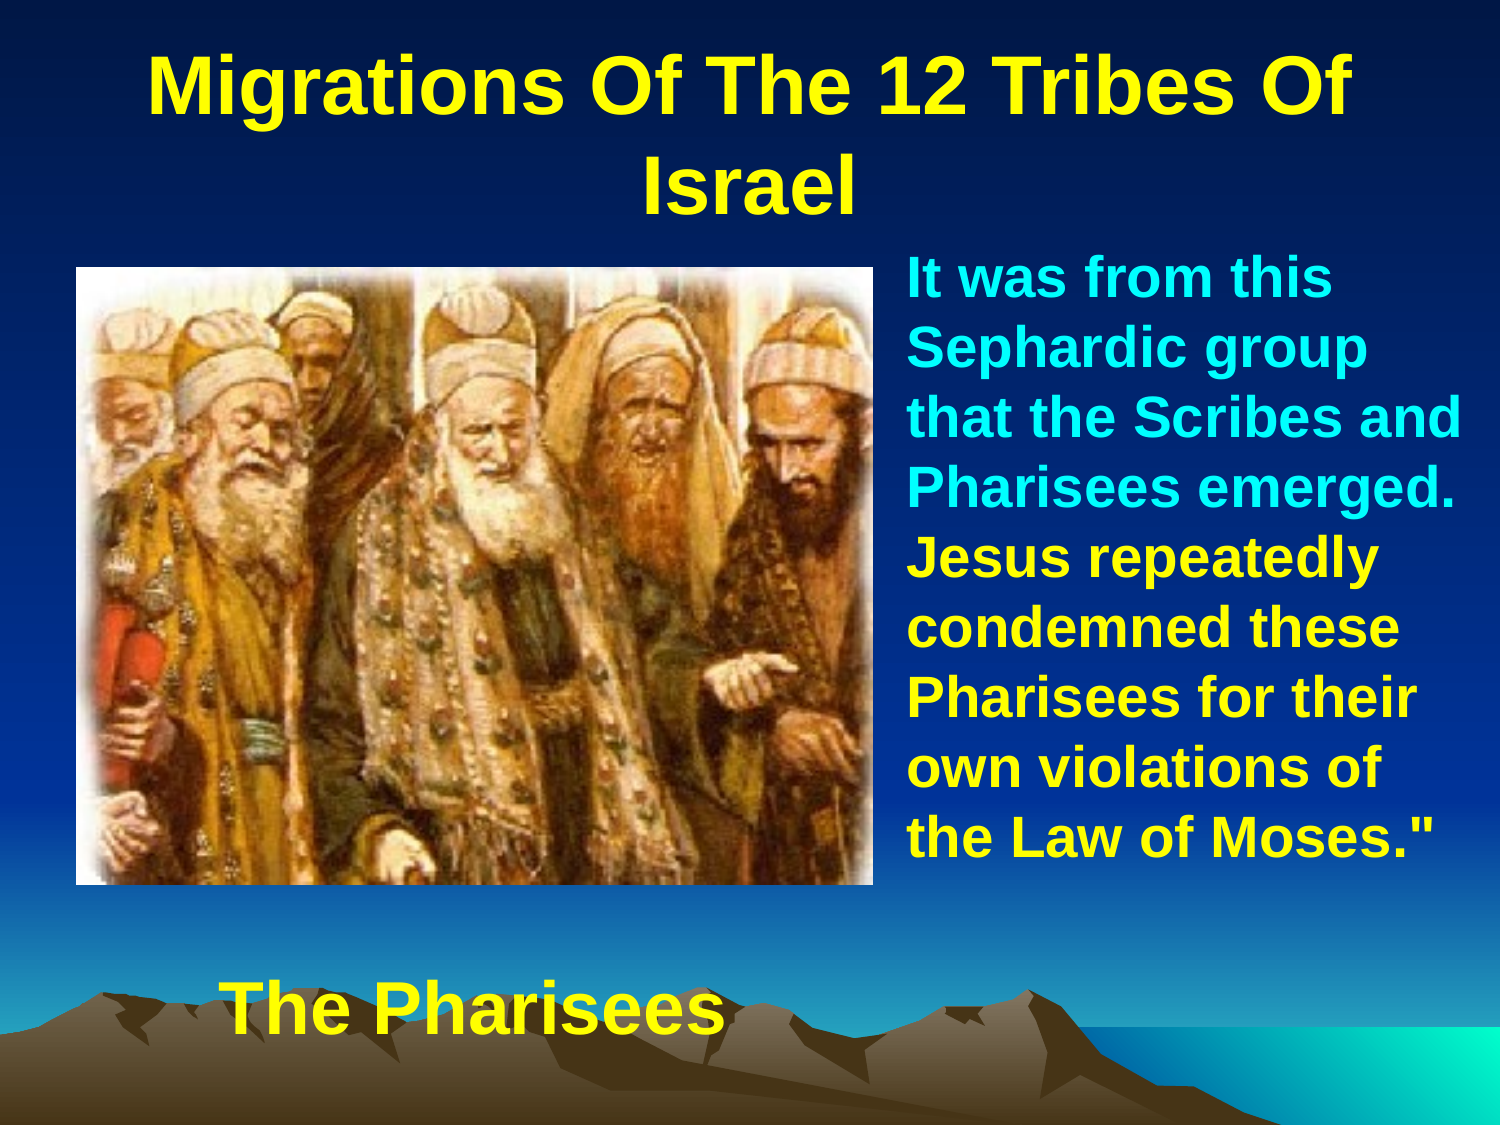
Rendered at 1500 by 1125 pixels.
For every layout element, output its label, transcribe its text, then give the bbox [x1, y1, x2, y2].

picture [76, 267, 873, 885]
text_box The Pharisees [100, 952, 857, 1057]
title Migrations Of The 12 Tribes Of Israel [75, 37, 1425, 225]
text_box It was from this Sephardic group that the Scribes and Pharisees emerged. Jesus repeatedly condemned these Pharisees for their own violations of the Law of Moses." [891, 231, 1500, 877]
